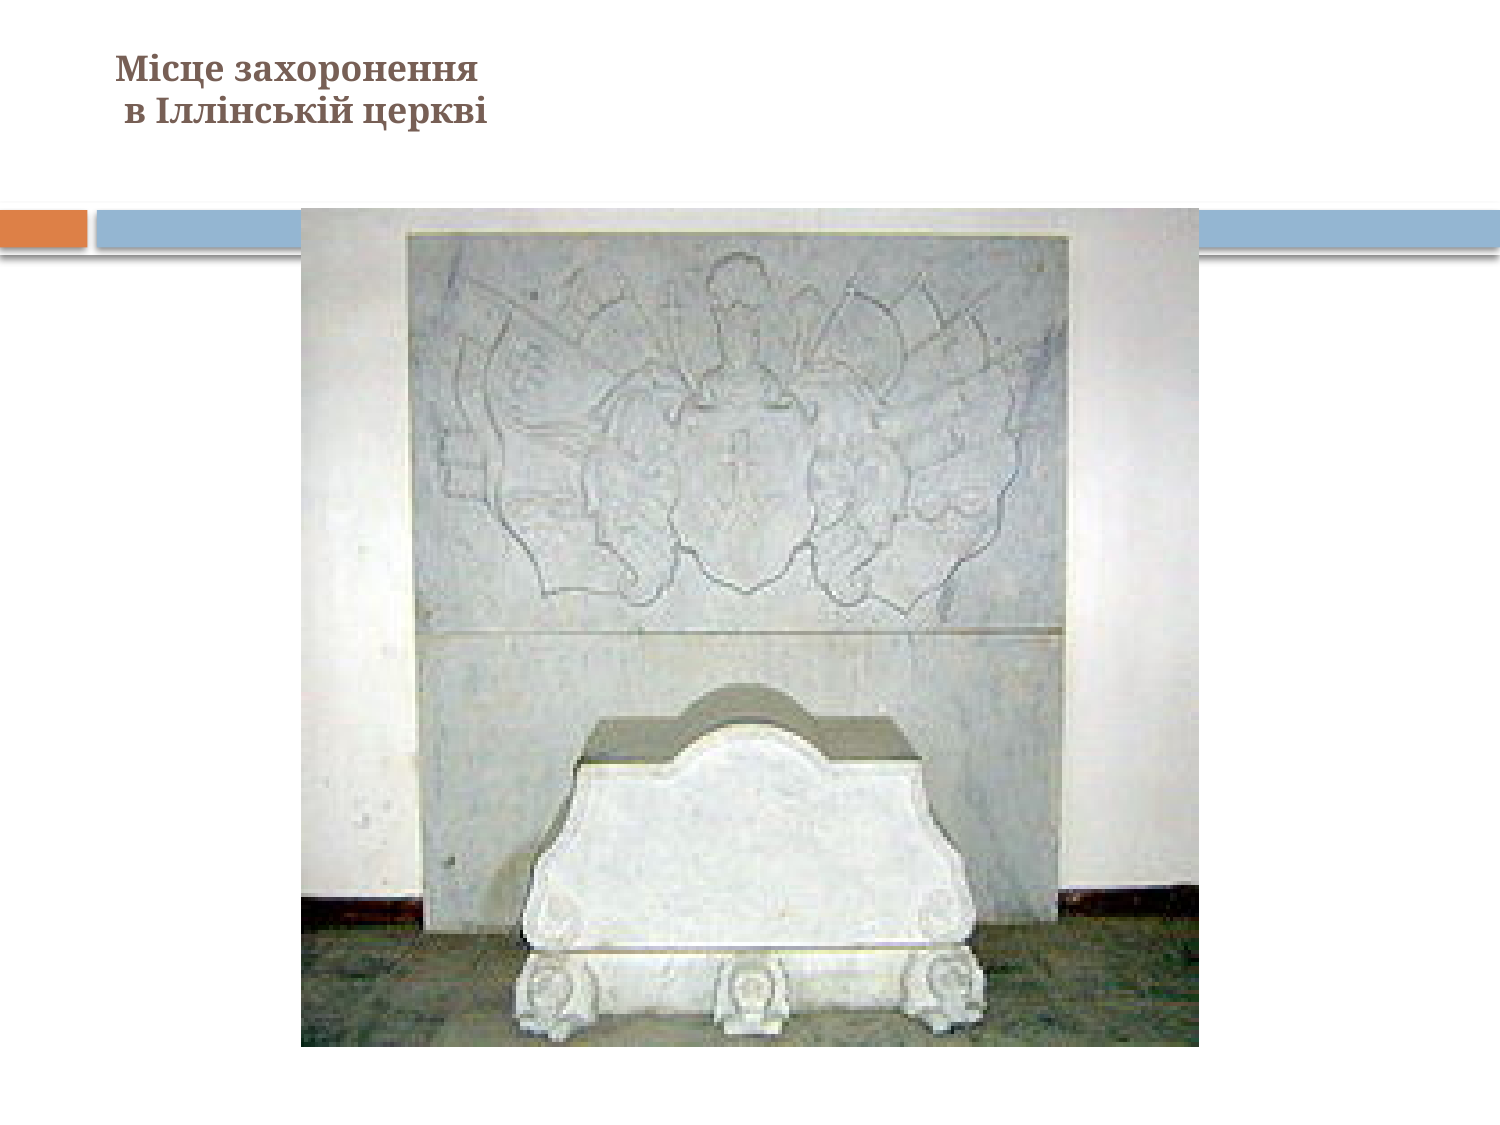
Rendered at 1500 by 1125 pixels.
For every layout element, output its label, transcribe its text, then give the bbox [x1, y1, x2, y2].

title Місце захоронення в Іллінській церкві [100, 37, 1438, 200]
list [300, 207, 1200, 1048]
